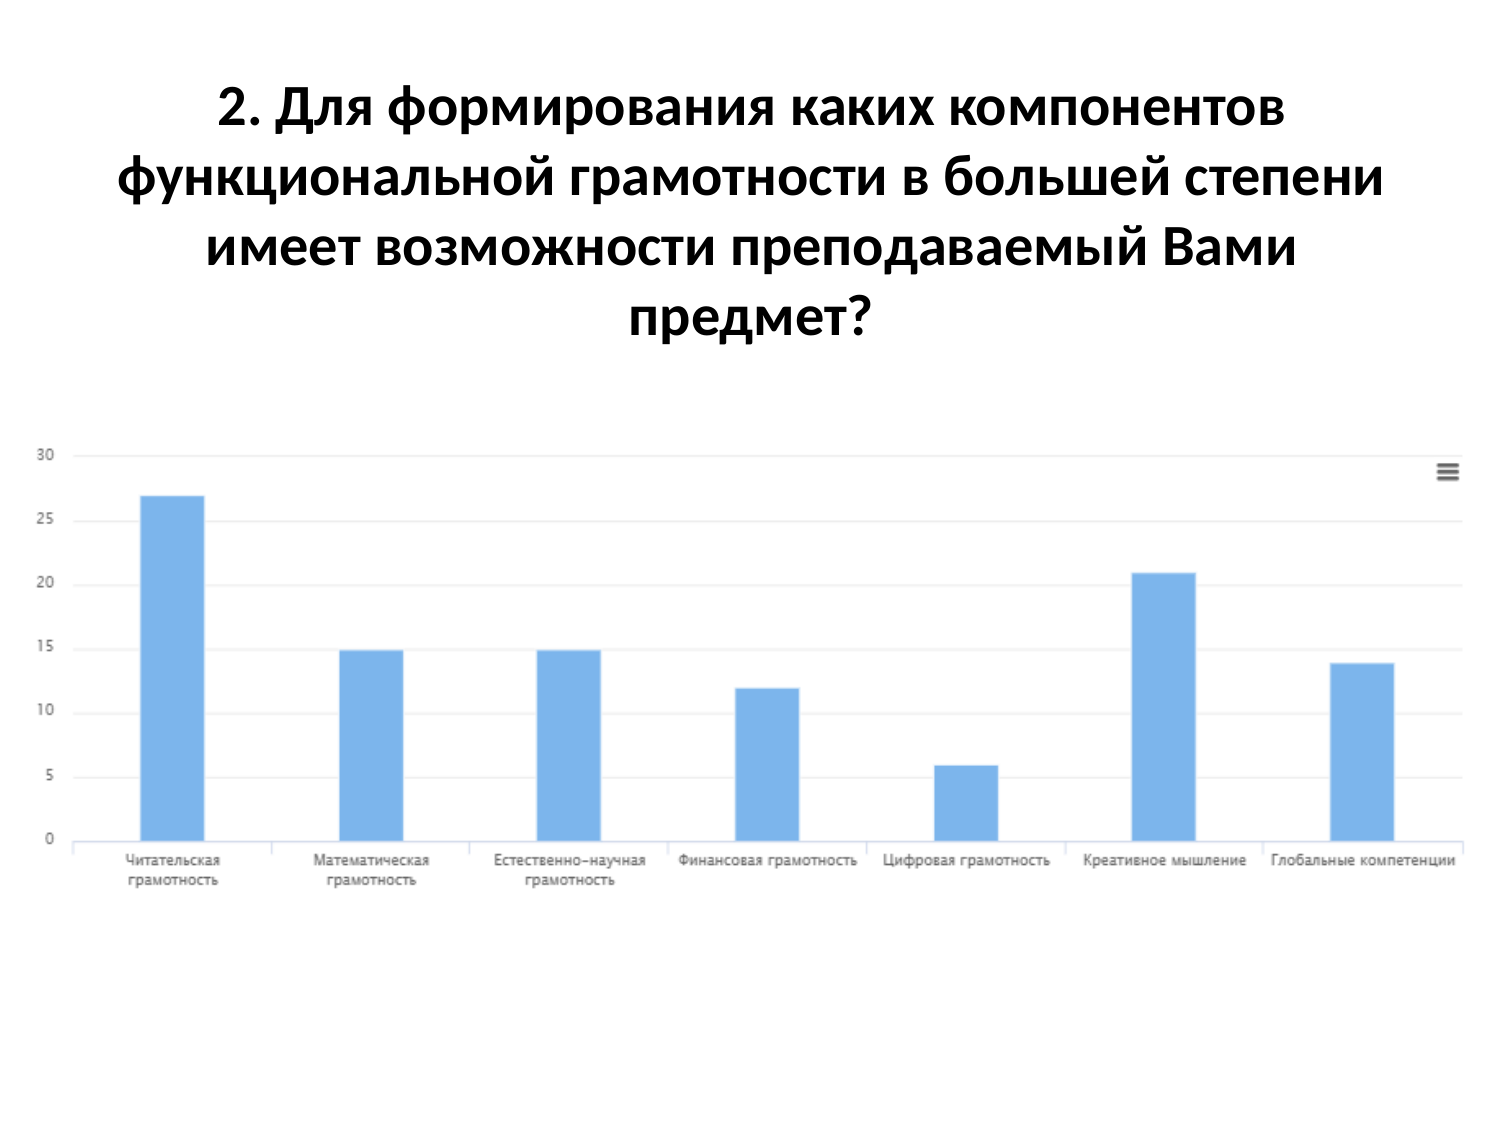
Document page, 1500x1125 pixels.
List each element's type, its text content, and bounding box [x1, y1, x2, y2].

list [26, 444, 1479, 896]
title 2. Для формирования каких компонентов функциональной грамотности в большей степени имеет возможности преподаваемый Вами предмет? [76, 113, 1427, 302]
